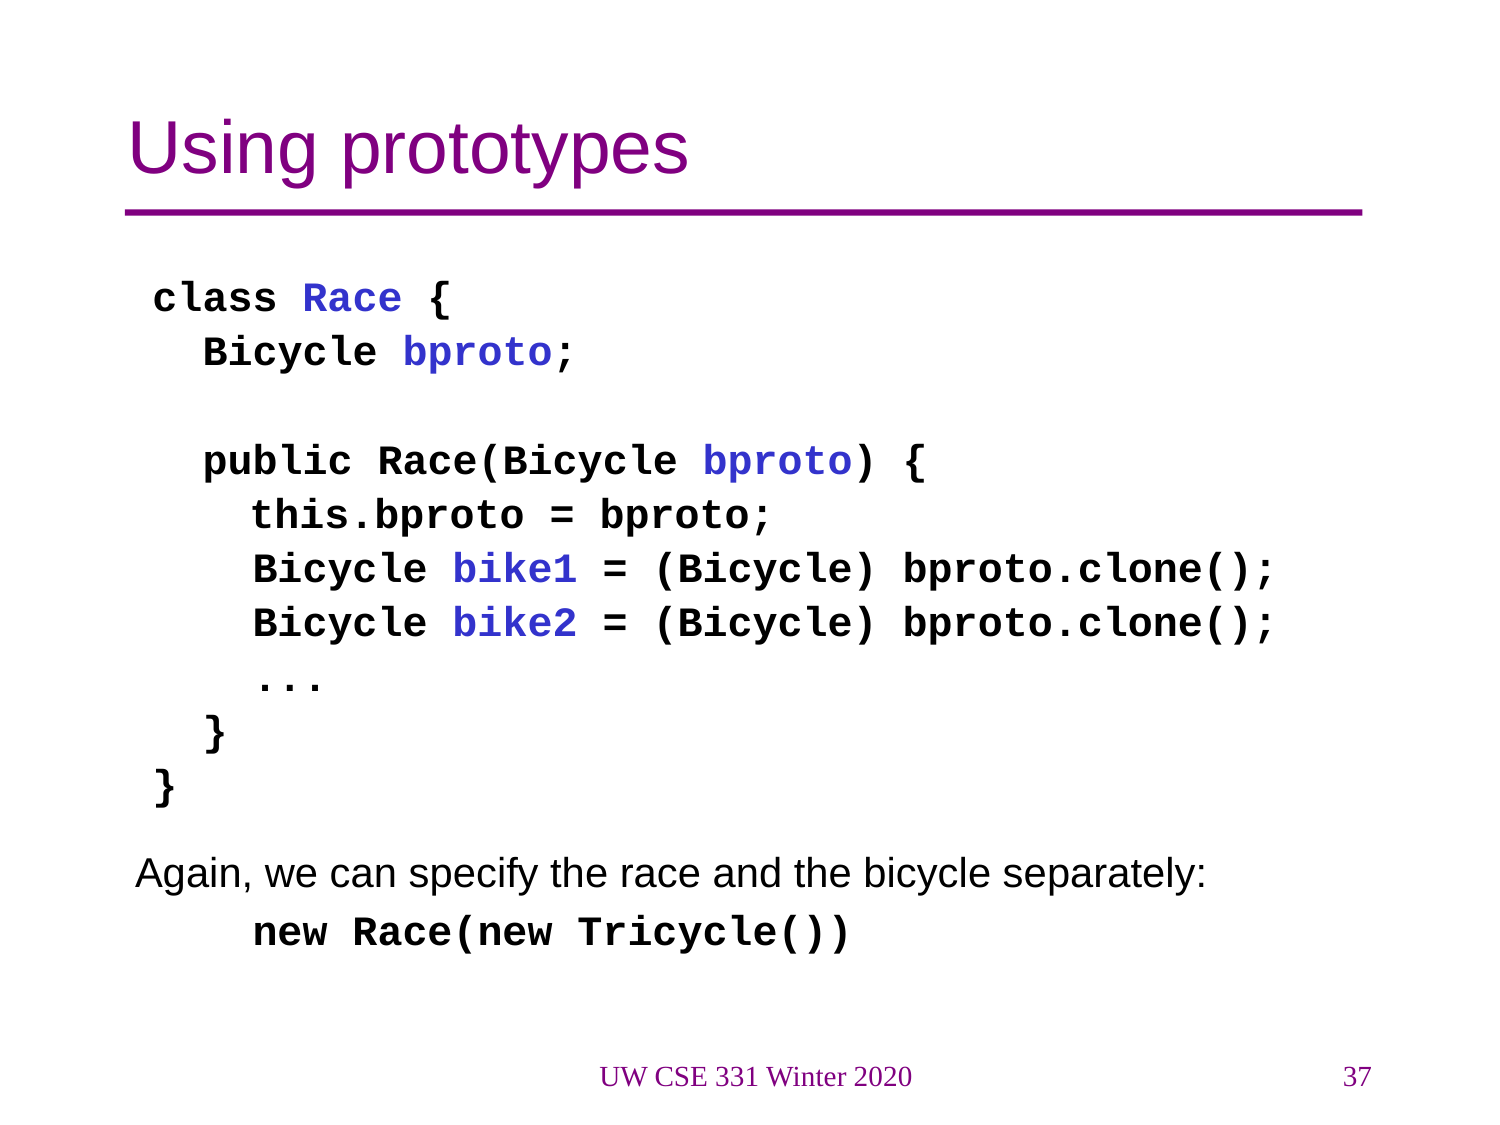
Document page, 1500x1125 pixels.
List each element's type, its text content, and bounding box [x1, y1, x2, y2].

title Using prototypes [112, 50, 1388, 238]
slide_number 37 [1074, 1049, 1388, 1125]
footer UW CSE 331 Winter 2020 [474, 1049, 1038, 1125]
list class Race { Bicycle bproto; public Race(Bicycle bproto) { this.bproto = bproto; Bicycle bike1 = (Bicycle) bproto.clone(); Bicycle bike2 = (Bicycle) bproto.clone(); ... } } Again, we can specify the race and the bicycle separately: new Race(new Tricycle()) [62, 262, 1400, 1050]
